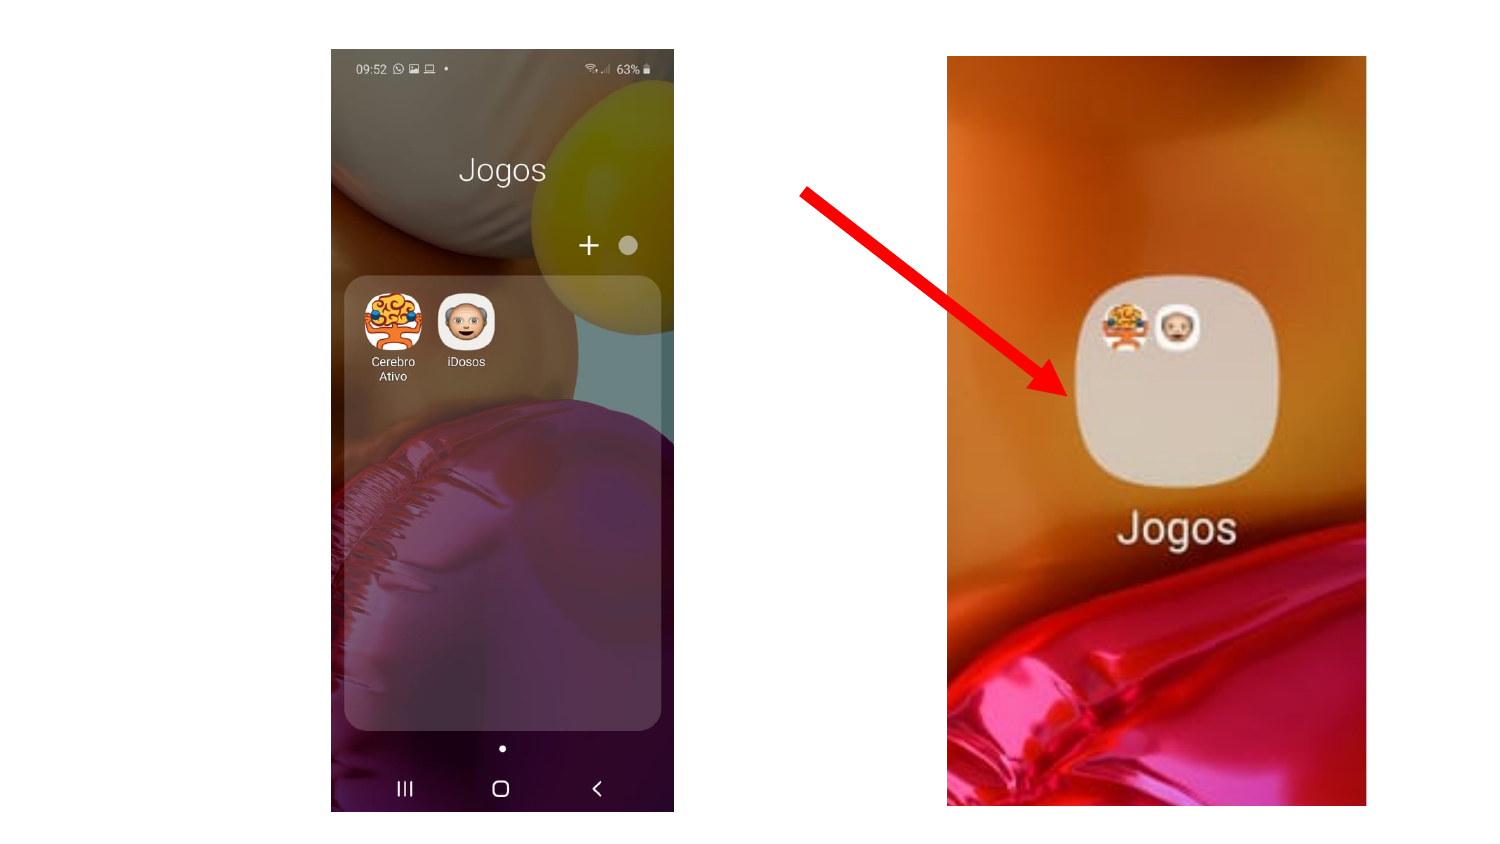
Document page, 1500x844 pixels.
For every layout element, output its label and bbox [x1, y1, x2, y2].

picture [330, 49, 674, 812]
text_box [802, 190, 1068, 397]
picture [946, 55, 1367, 806]
